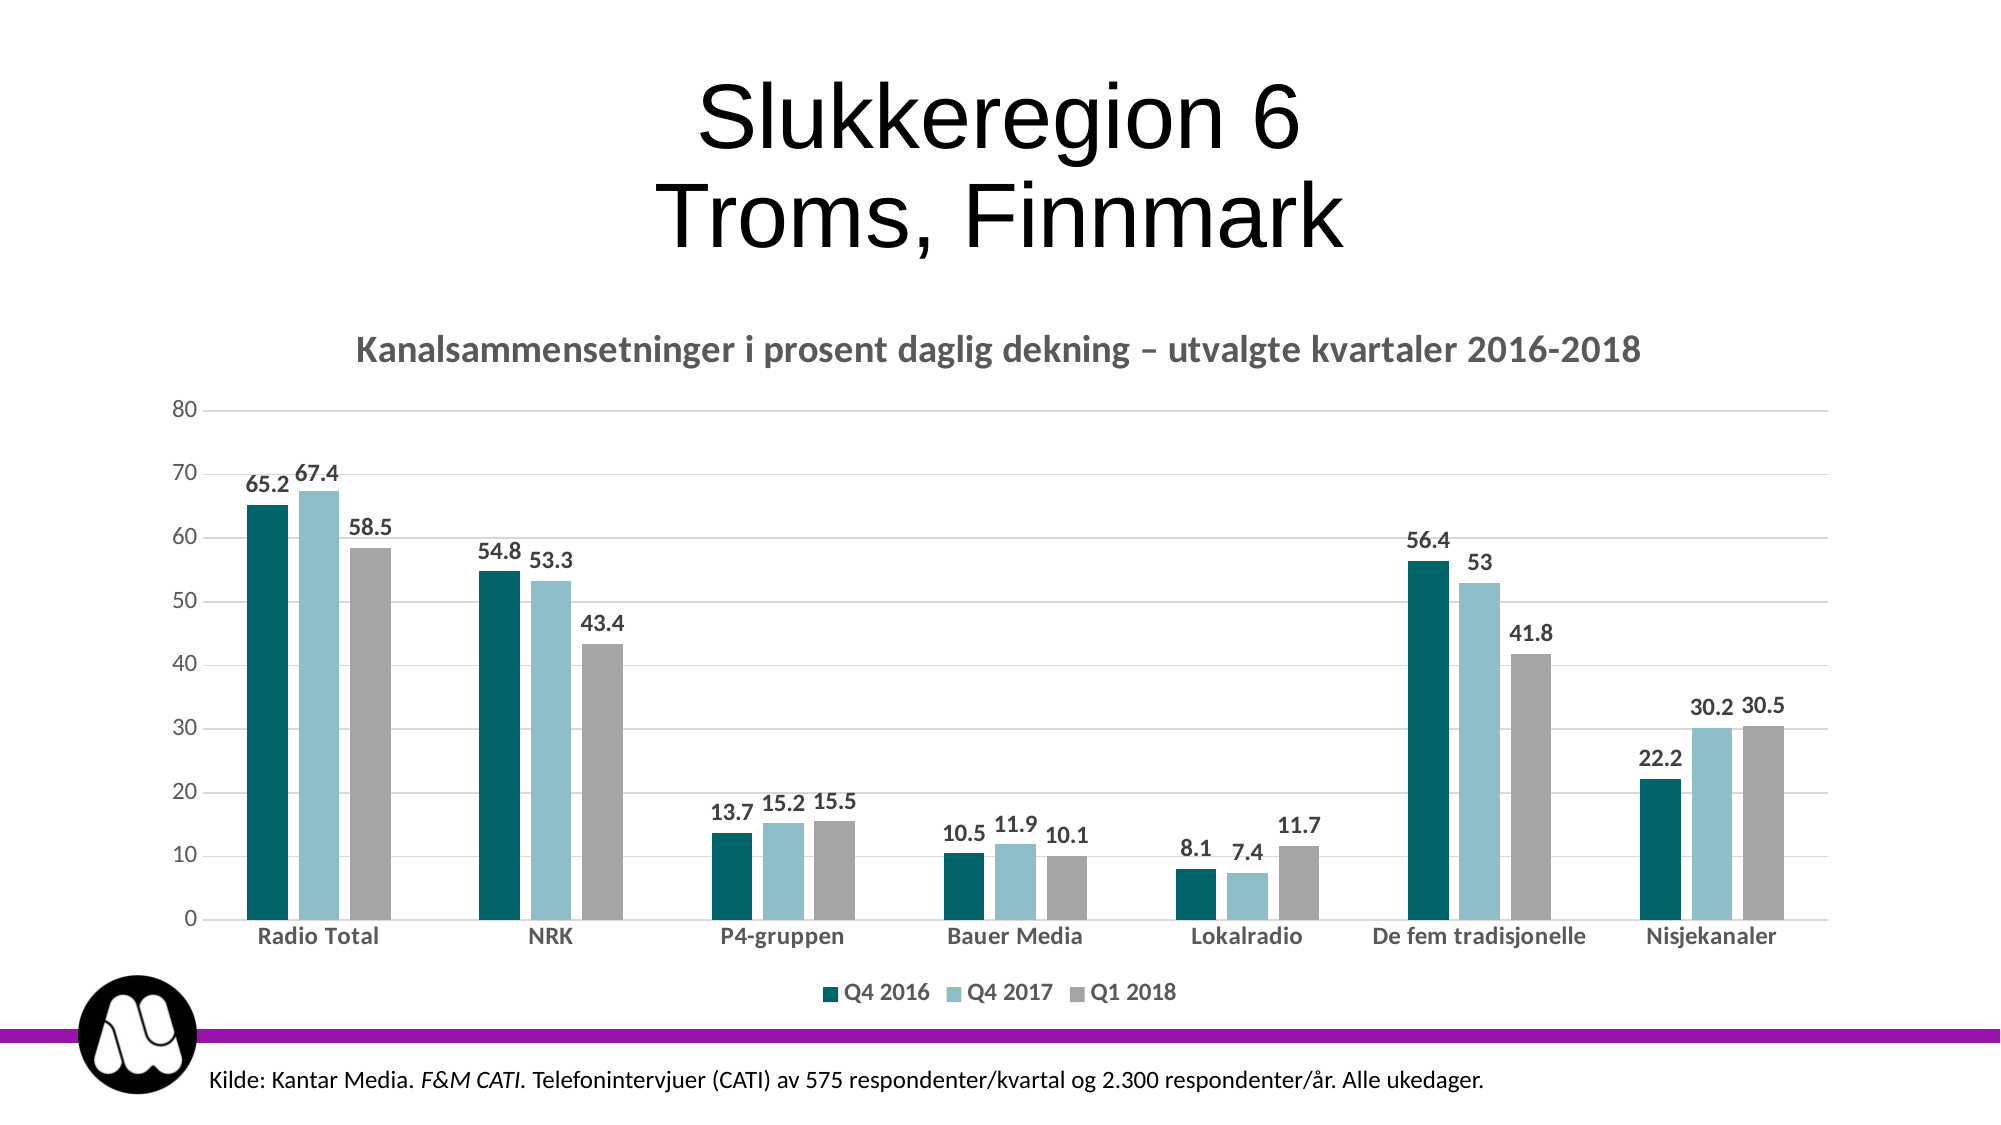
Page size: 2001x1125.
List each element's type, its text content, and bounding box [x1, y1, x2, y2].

chart [137, 299, 1863, 1014]
picture [0, 973, 2001, 1097]
text_box Kilde: Kantar Media. F&M CATI. Telefonintervjuer (CATI) av 575 respondenter/kvartal og 2.300 respondenter/år. Alle ukedager. [194, 1056, 1879, 1101]
title Slukkeregion 6 Troms, Finnmark [137, 59, 1863, 278]
